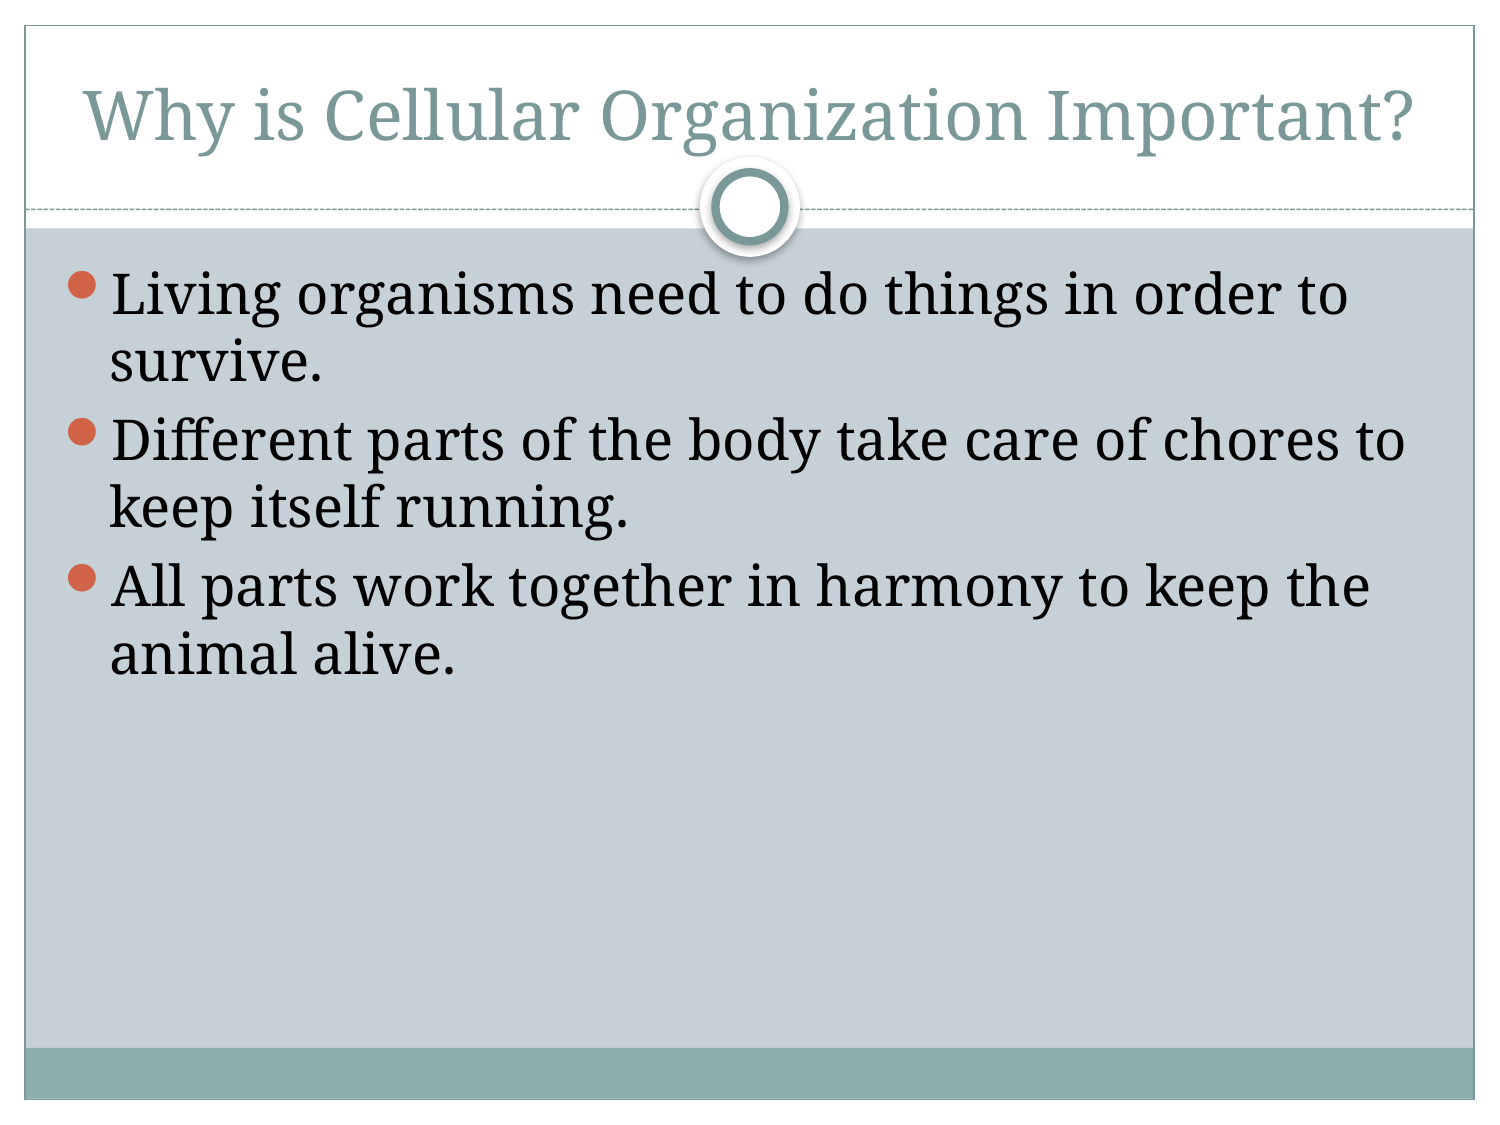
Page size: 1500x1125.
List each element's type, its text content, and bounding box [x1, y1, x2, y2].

list Living organisms need to do things in order to survive. Different parts of the body take care of chores to keep itself running. All parts work together in harmony to keep the animal alive. [49, 250, 1445, 1001]
title Why is Cellular Organization Important? [49, 37, 1450, 162]
